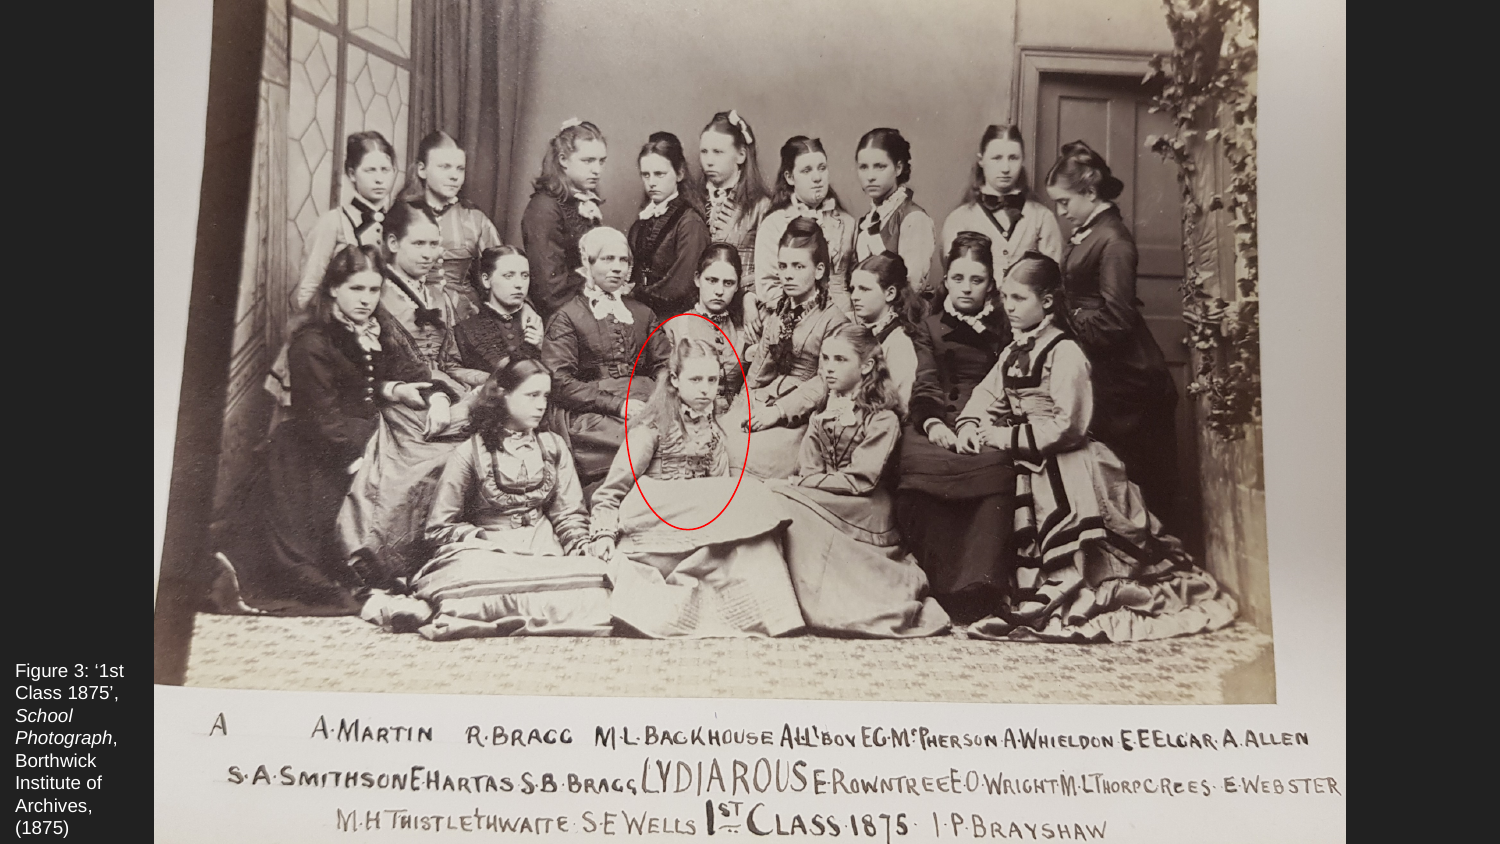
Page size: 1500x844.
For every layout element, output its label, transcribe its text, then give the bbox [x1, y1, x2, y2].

text_box Figure 3: ‘1st Class 1875’, School Photograph, Borthwick Institute of Archives, (1875) [0, 643, 149, 844]
picture [154, 0, 1346, 844]
